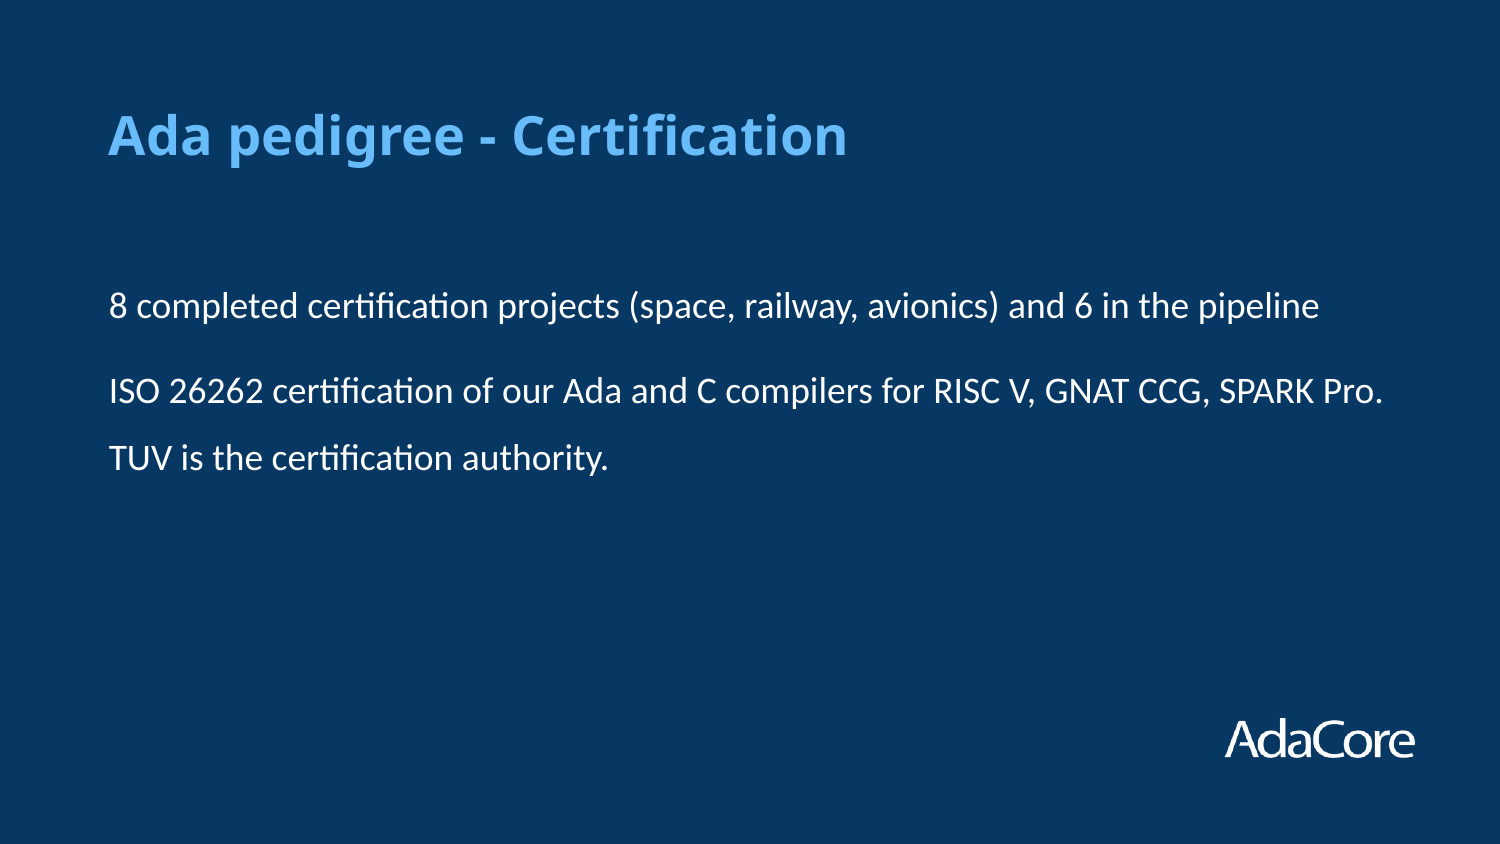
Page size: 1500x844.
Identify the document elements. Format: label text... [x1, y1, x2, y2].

list Ada pedigree - Certification [93, 58, 1415, 176]
picture [1224, 718, 1415, 758]
list 8 completed certification projects (space, railway, avionics) and 6 in the pipeline ISO 26262 certification of our Ada and C compilers for RISC V, GNAT CCG, SPARK Pro. TUV is the certification authority. [93, 182, 1415, 704]
